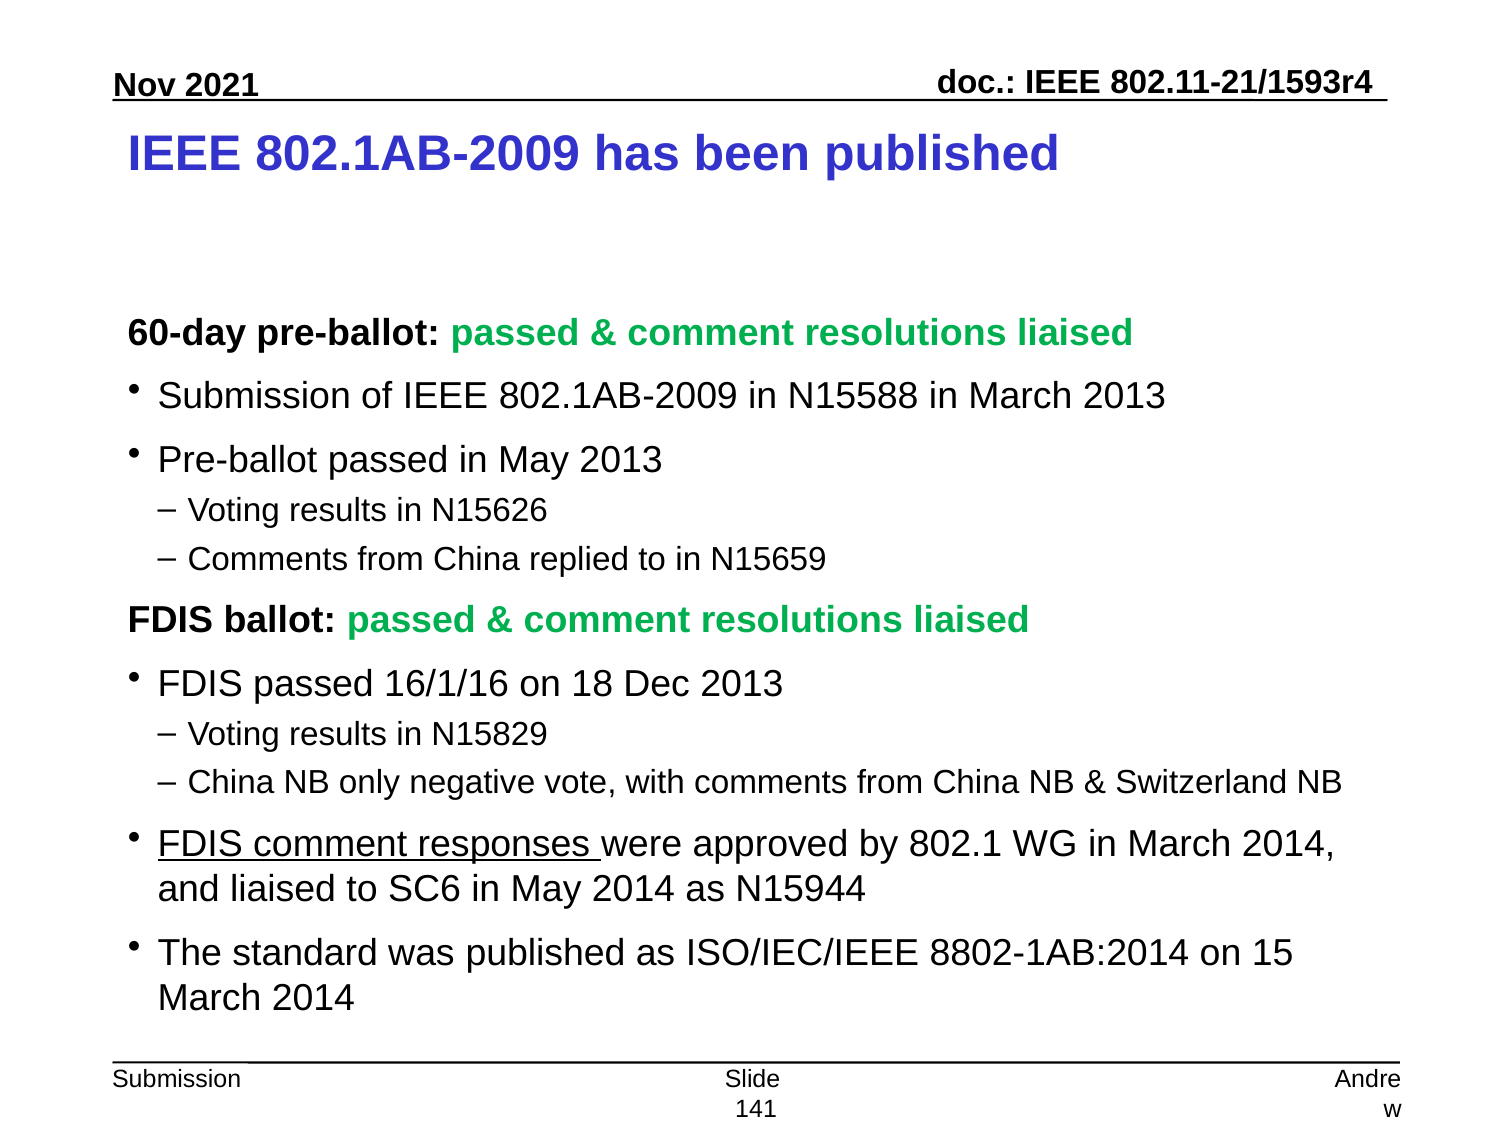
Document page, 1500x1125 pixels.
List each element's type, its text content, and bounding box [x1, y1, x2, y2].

slide_number Slide 141 [709, 1061, 803, 1093]
footer Andrew Myles, Cisco [1320, 1061, 1402, 1093]
title IEEE 802.1AB-2009 has been published [112, 112, 1475, 288]
list 60-day pre-ballot: passed & comment resolutions liaised Submission of IEEE 802.1AB-2009 in N15588 in March 2013 Pre-ballot passed in May 2013 Voting results in N15626 Comments from China replied to in N15659 FDIS ballot: passed & comment resolutions liaised FDIS passed 16/1/16 on 18 Dec 2013 Voting results in N15829 China NB only negative vote, with comments from China NB & Switzerland NB FDIS comment responses were approved by 802.1 WG in March 2014, and liaised to SC6 in May 2014 as N15944 The standard was published as ISO/IEC/IEEE 8802-1AB:2014 on 15 March 2014 [112, 299, 1388, 975]
